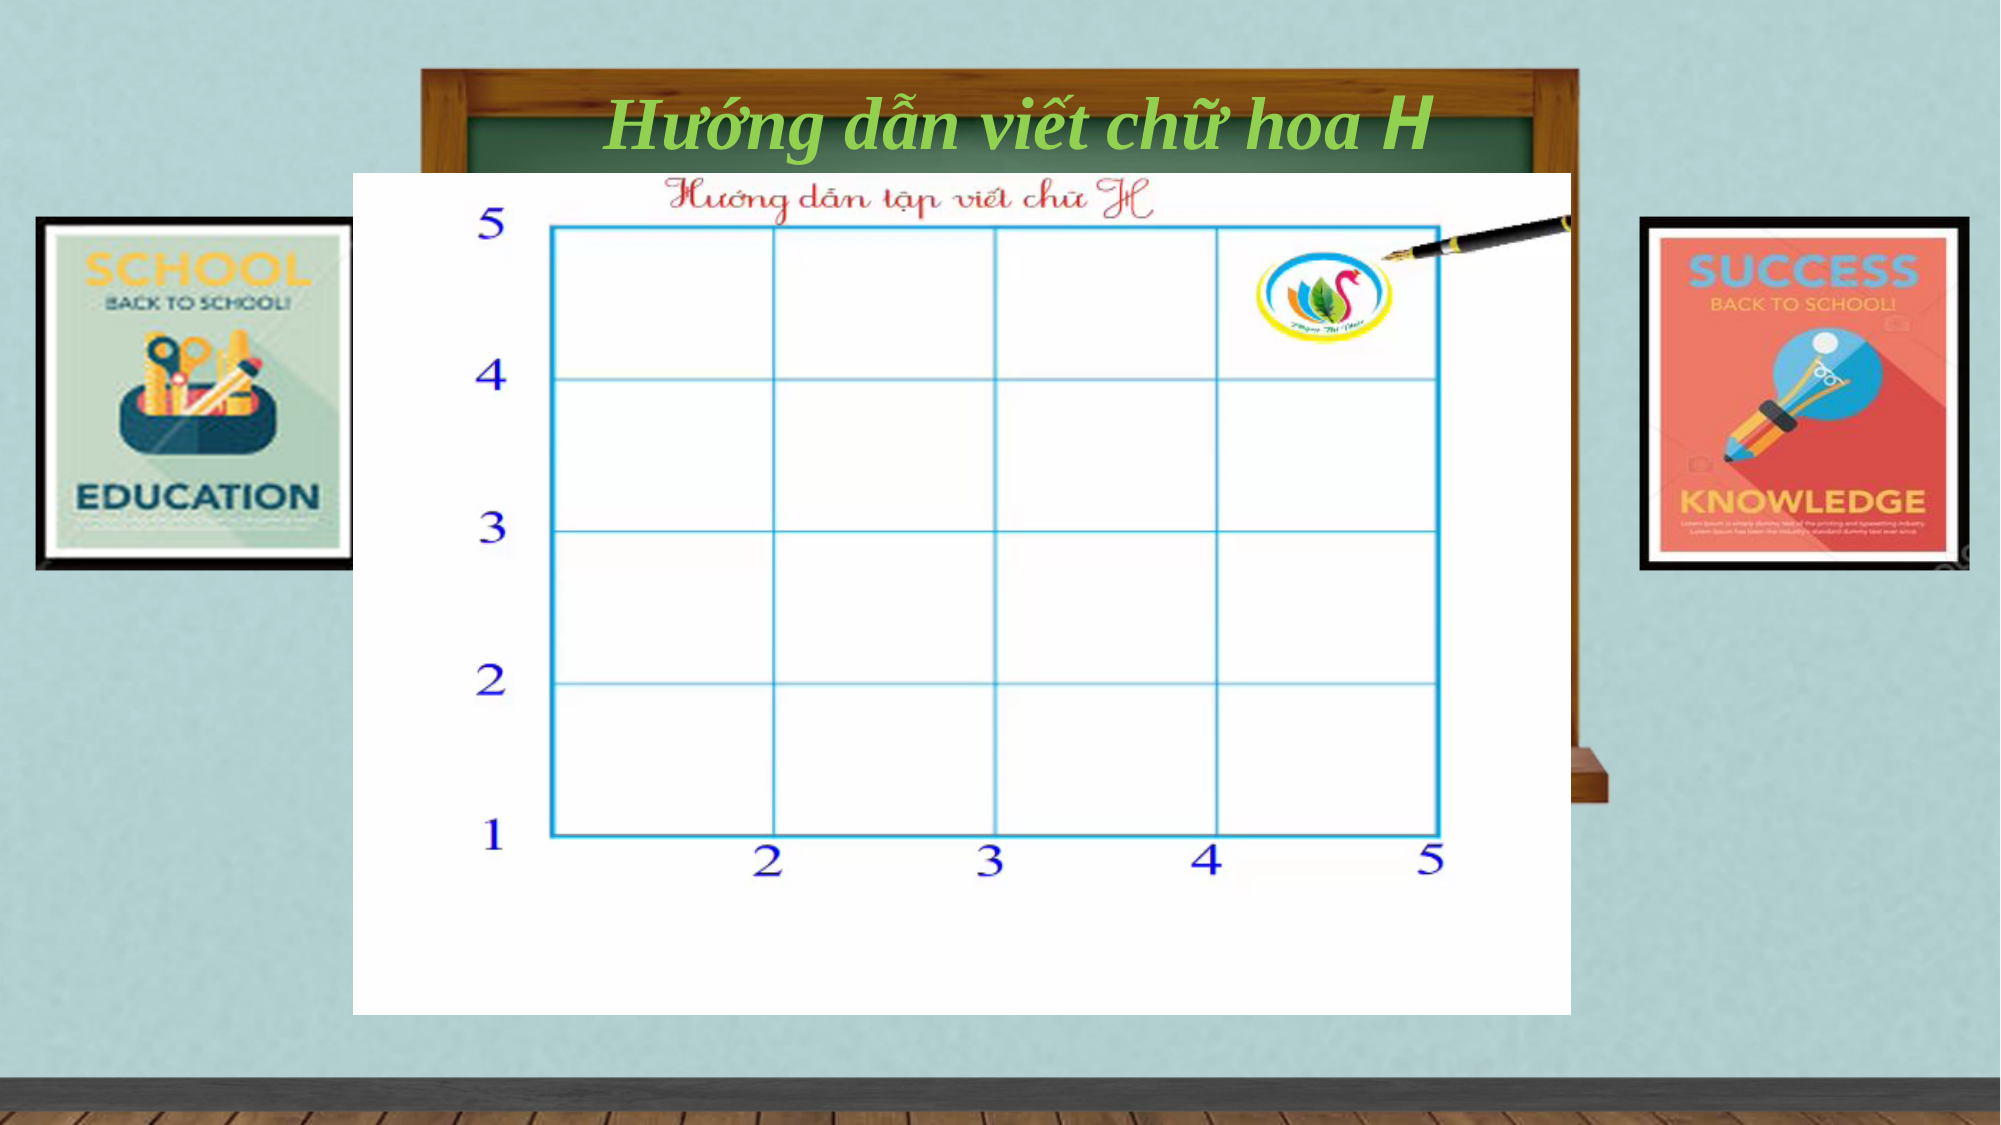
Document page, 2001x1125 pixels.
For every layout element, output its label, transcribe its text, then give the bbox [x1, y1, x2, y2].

text_box Hướng dẫn viết chữ hoa H [588, 67, 1605, 172]
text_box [352, 173, 1572, 1016]
picture [0, 0, 2001, 1125]
